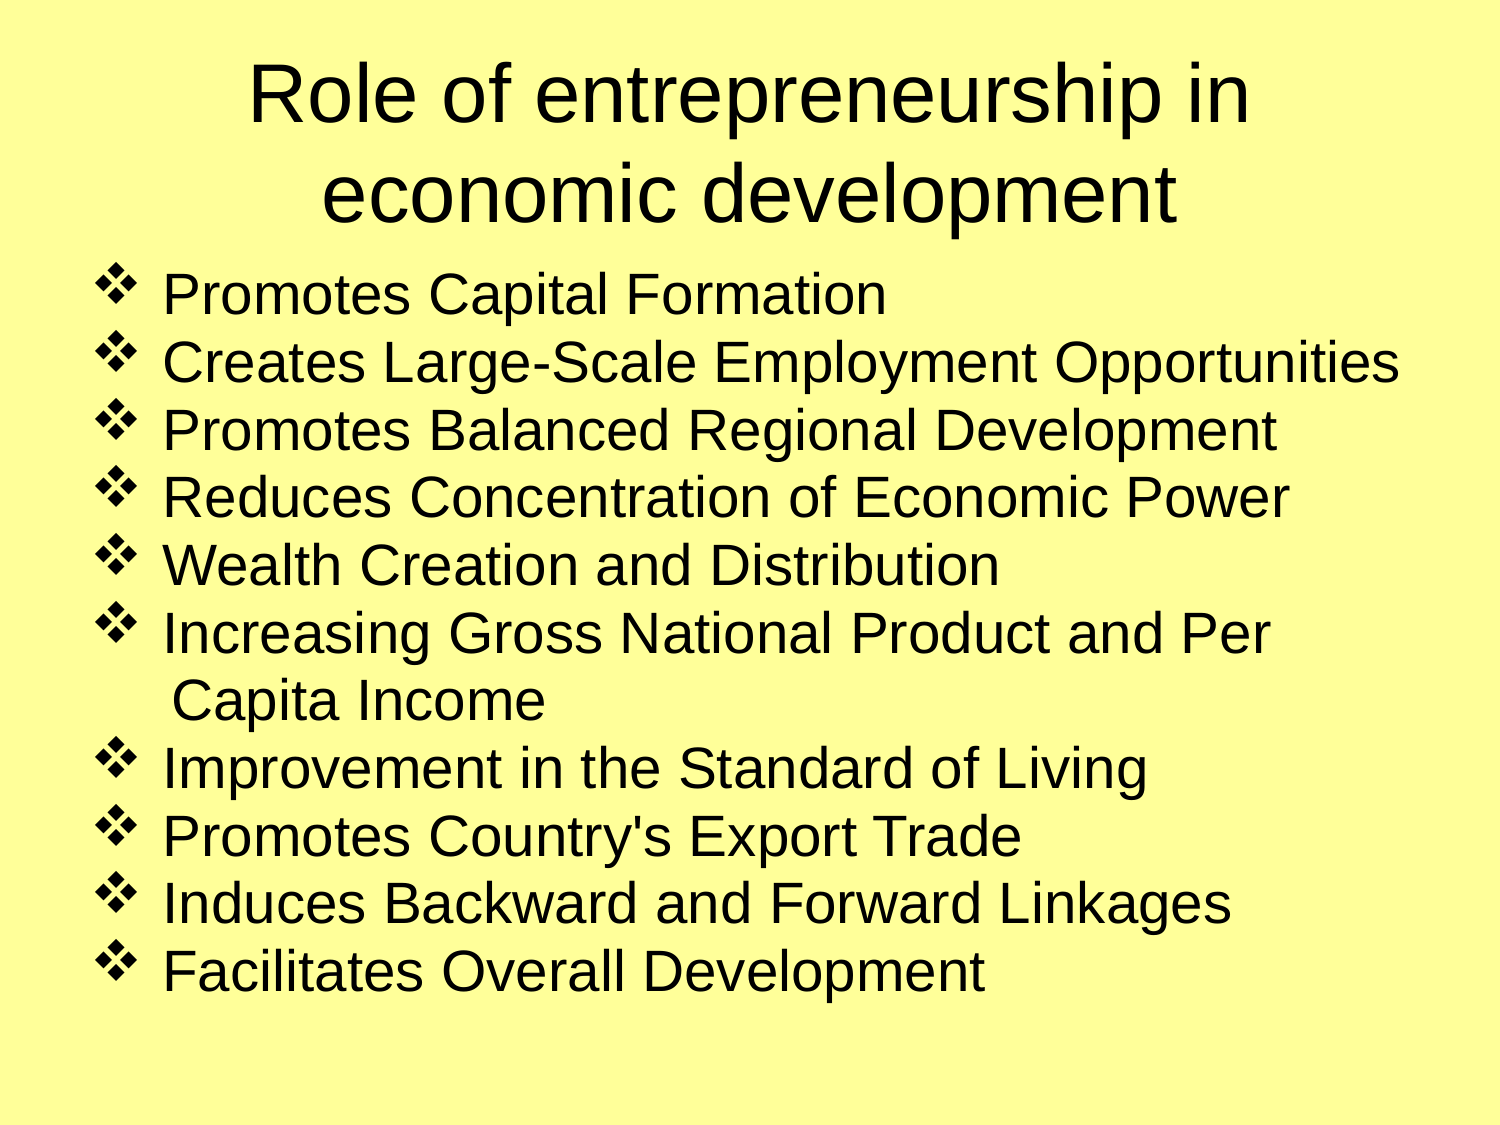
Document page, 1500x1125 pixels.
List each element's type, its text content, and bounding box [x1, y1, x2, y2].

title Role of entrepreneurship in economic development [74, 44, 1426, 233]
list Promotes Capital Formation Creates Large-Scale Employment Opportunities Promotes Balanced Regional Development Reduces Concentration of Economic Power Wealth Creation and Distribution Increasing Gross National Product and Per Capita Income Improvement in the Standard of Living Promotes Country's Export Trade Induces Backward and Forward Linkages Facilitates Overall Development [74, 262, 1426, 1006]
